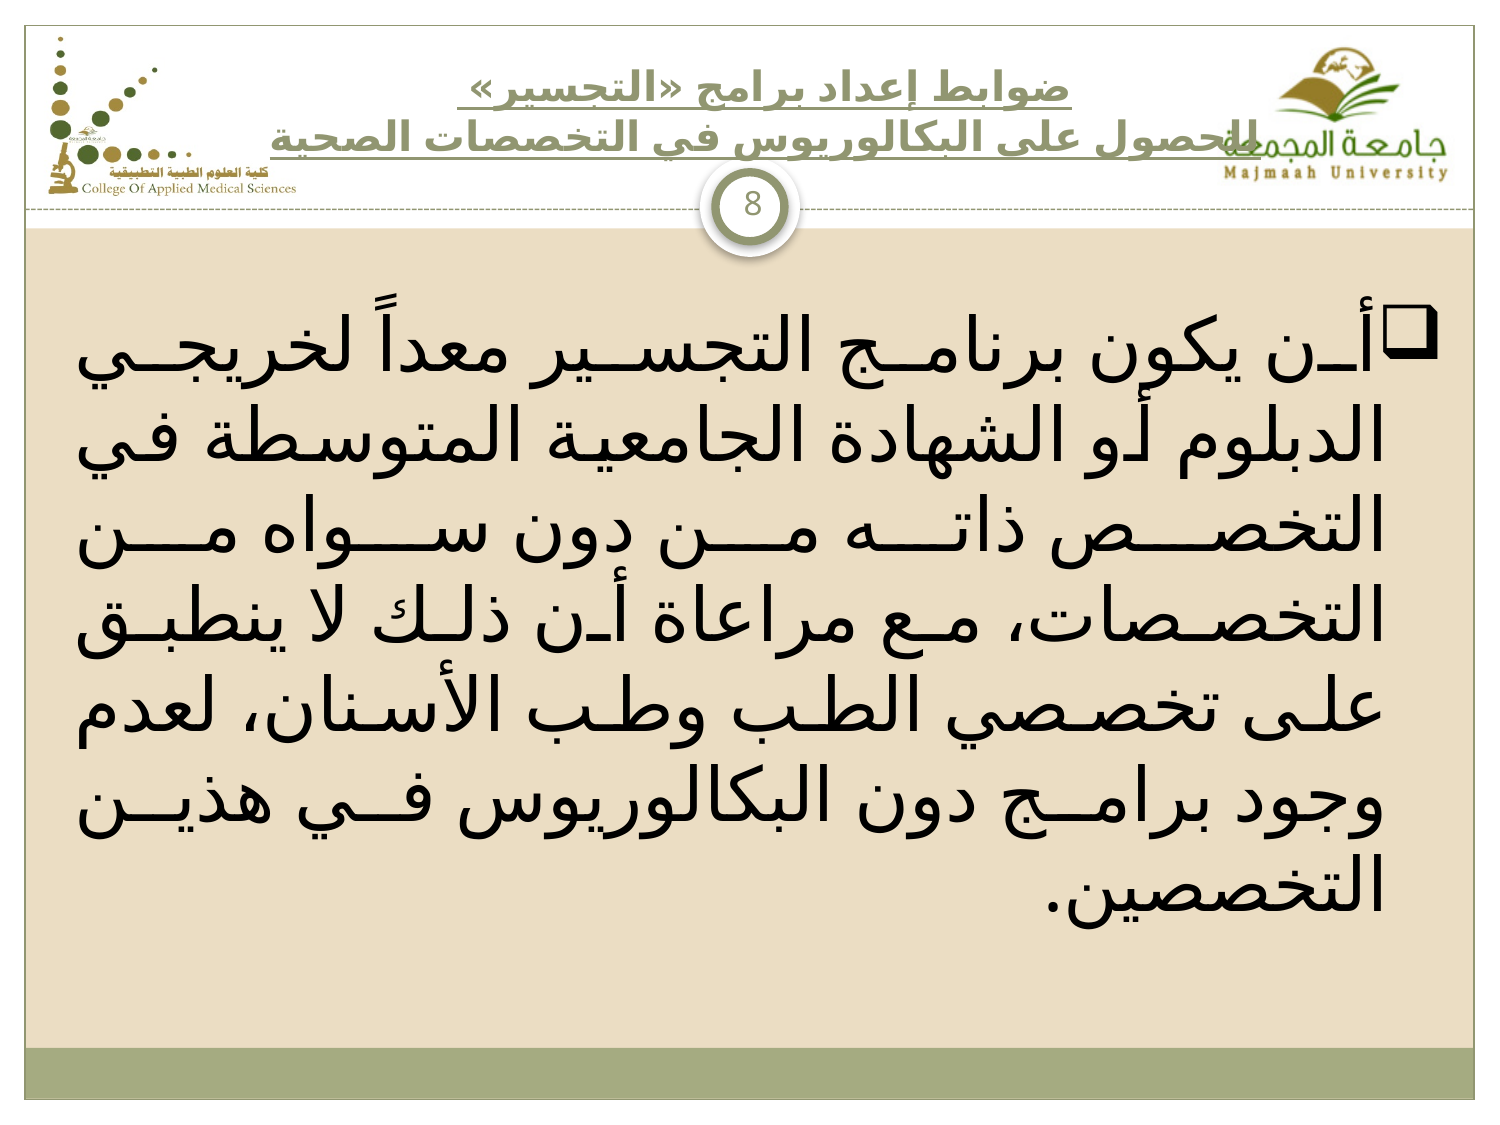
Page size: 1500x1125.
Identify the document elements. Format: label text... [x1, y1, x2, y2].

picture [1206, 34, 1466, 200]
slide_number 8 [715, 168, 791, 241]
text_box ضوابط إعداد برامج «التجسير» للحصول على البكالوريوس في التخصصات الصحية [307, 42, 1200, 168]
picture [33, 34, 302, 197]
text_box أن يكون برنامج التجسير معداً لخريجي الدبلوم أو الشهادة الجامعية المتوسطة في التخصص ذاته من دون سواه من التخصصات، مع مراعاة أن ذلك لا ينطبق على تخصصي الطب وطب الأسنان، لعدم وجود برامج دون البكالوريوس في هذين التخصصين. [59, 289, 1460, 935]
